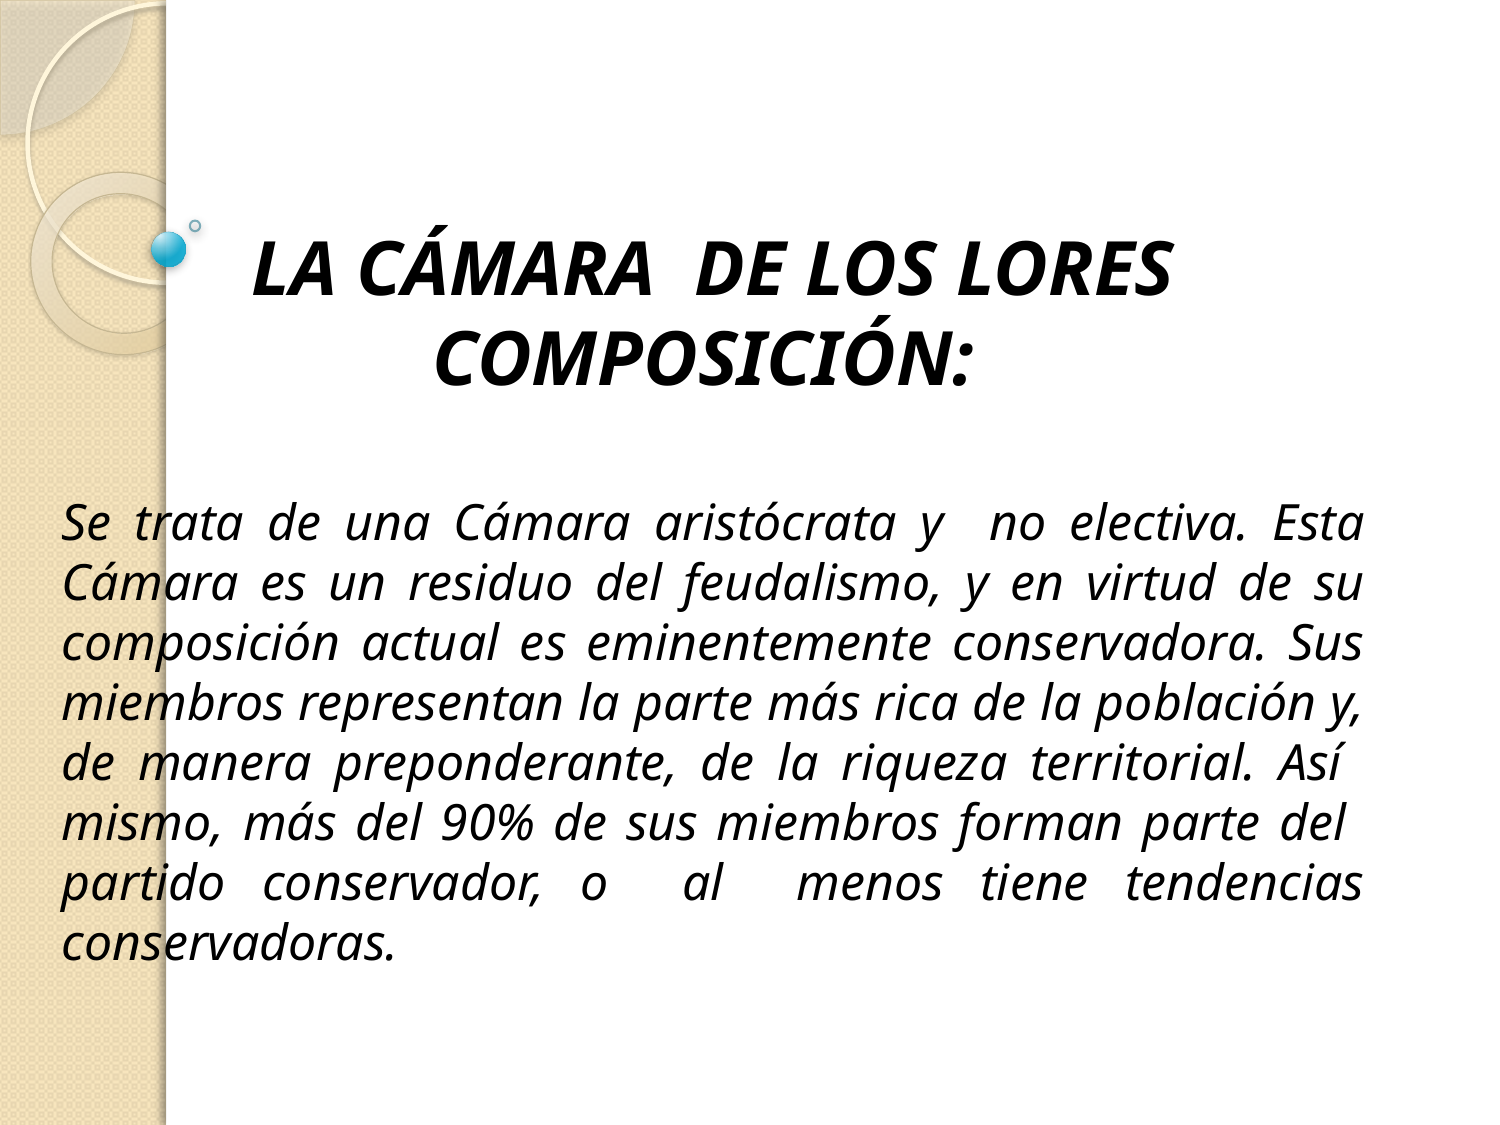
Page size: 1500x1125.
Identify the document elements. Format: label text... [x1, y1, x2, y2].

text_box LA CÁMARA DE LOS LORES COMPOSICIÓN: Se trata de una Cámara aristócrata y no electiva. Esta Cámara es un residuo del feudalismo, y en virtud de su composición actual es eminentemente conservadora. Sus miembros representan la parte más rica de la población y, de manera preponderante, de la riqueza territorial. Así mismo, más del 90% de sus miembros forman parte del partido conservador, o al menos tiene tendencias conservadoras. [46, 213, 1381, 1058]
